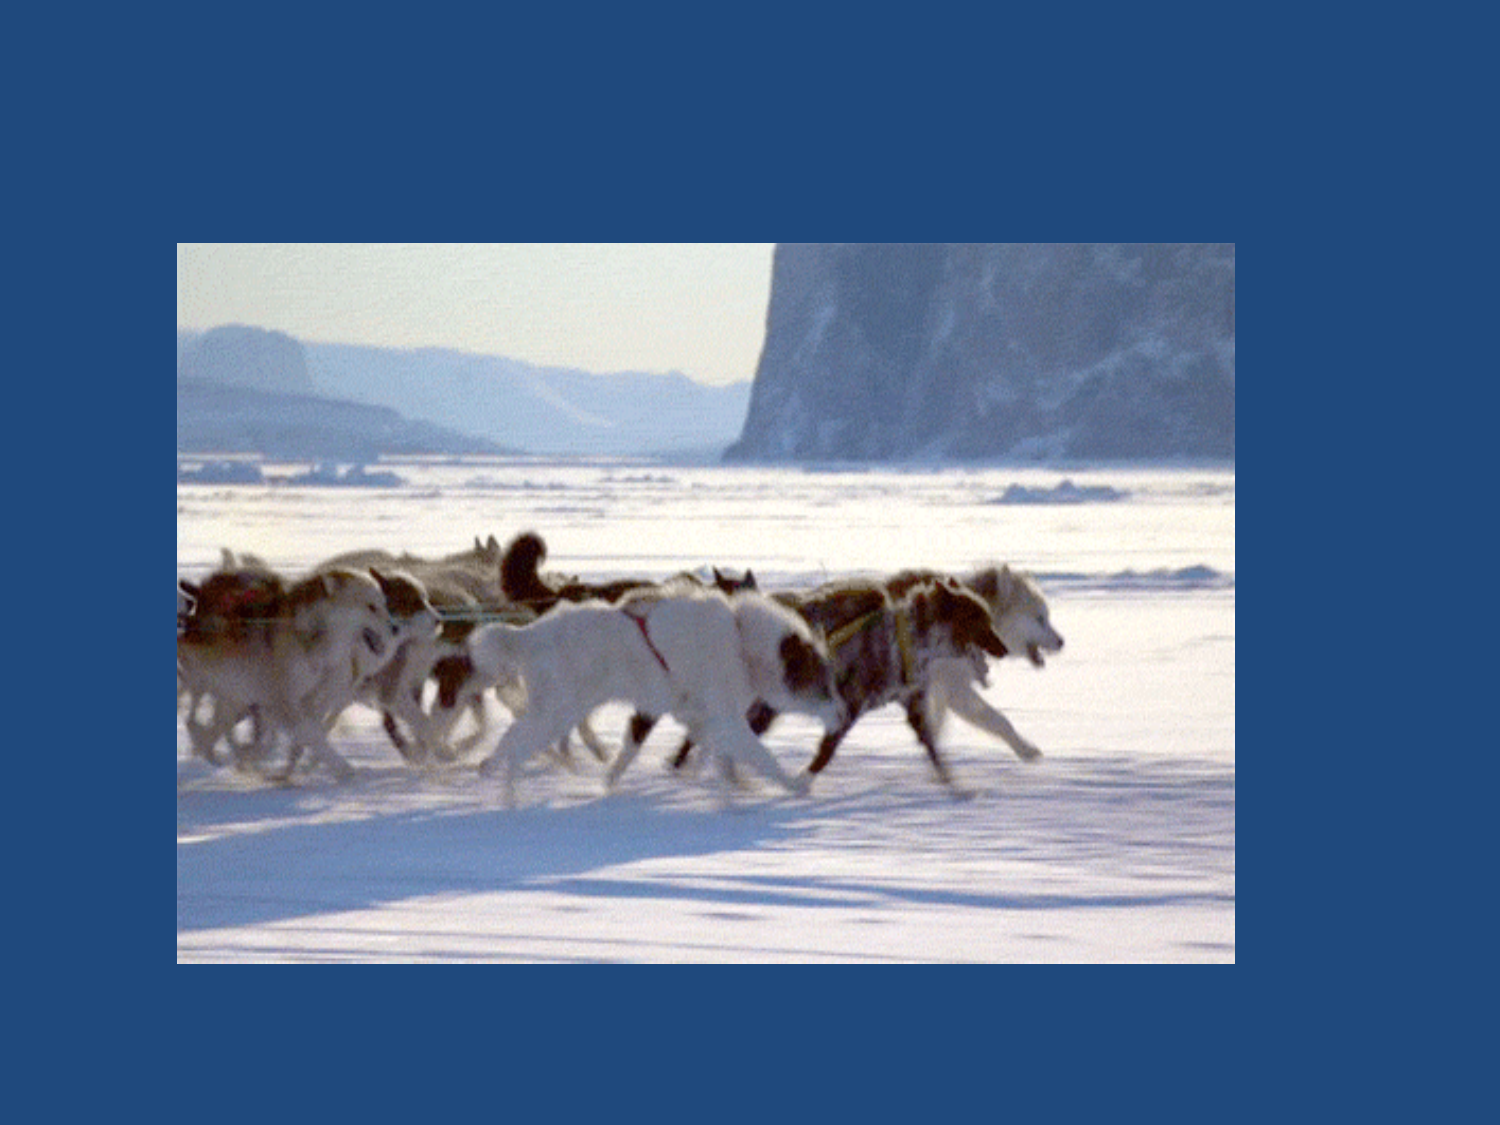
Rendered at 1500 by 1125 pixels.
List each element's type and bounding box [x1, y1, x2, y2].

list [177, 243, 1235, 965]
